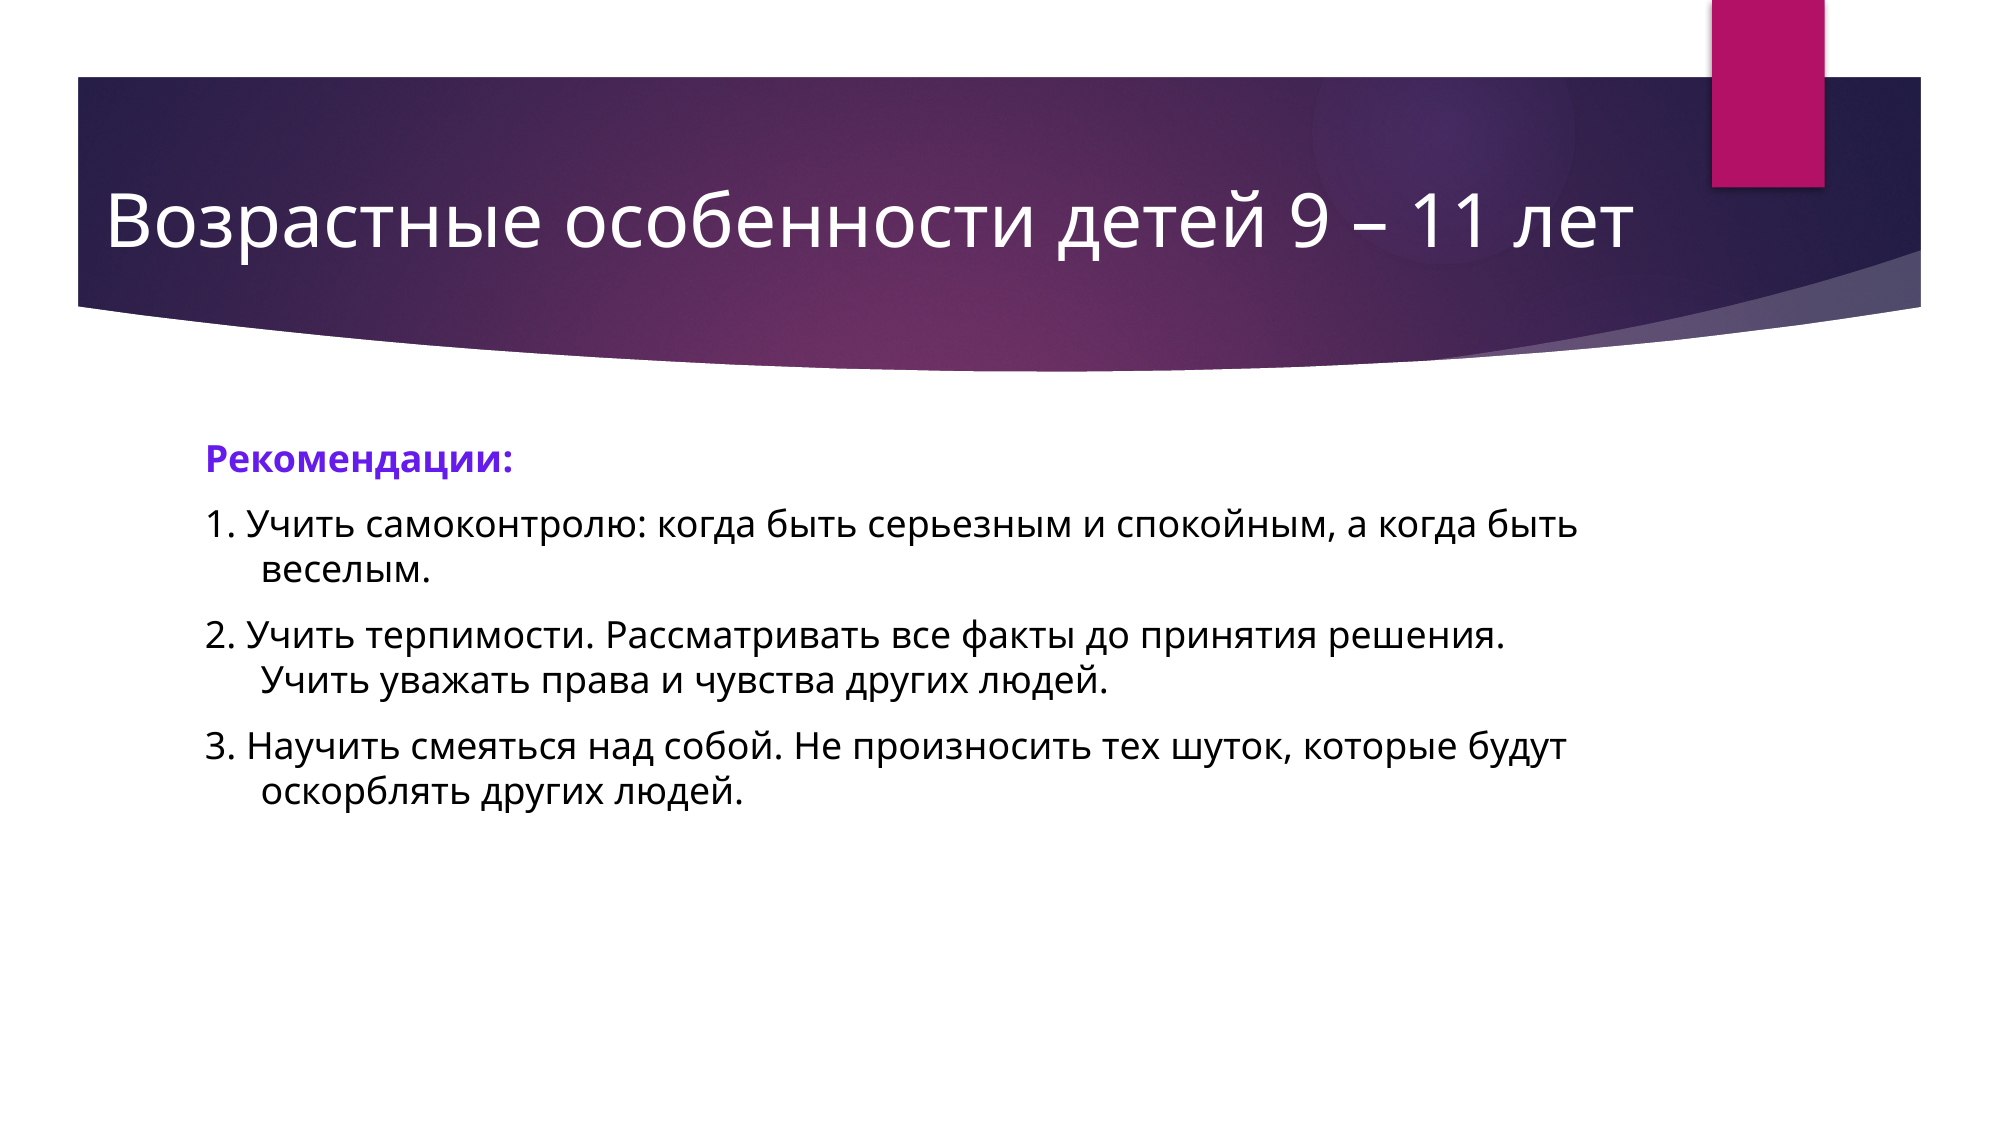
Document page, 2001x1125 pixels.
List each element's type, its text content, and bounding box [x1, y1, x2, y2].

title Возрастные особенности детей 9 – 11 лет [89, 159, 1725, 276]
list Рекомендации: 1. Учить самоконтролю: когда быть серьезным и спокойным, а когда быть веселым. 2. Учить терпимости. Рассматривать все факты до принятия решения. Учить уважать права и чувства других людей. 3. Научить смеяться над собой. Не произносить тех шуток, которые будут оскорблять других людей. [189, 427, 1638, 988]
